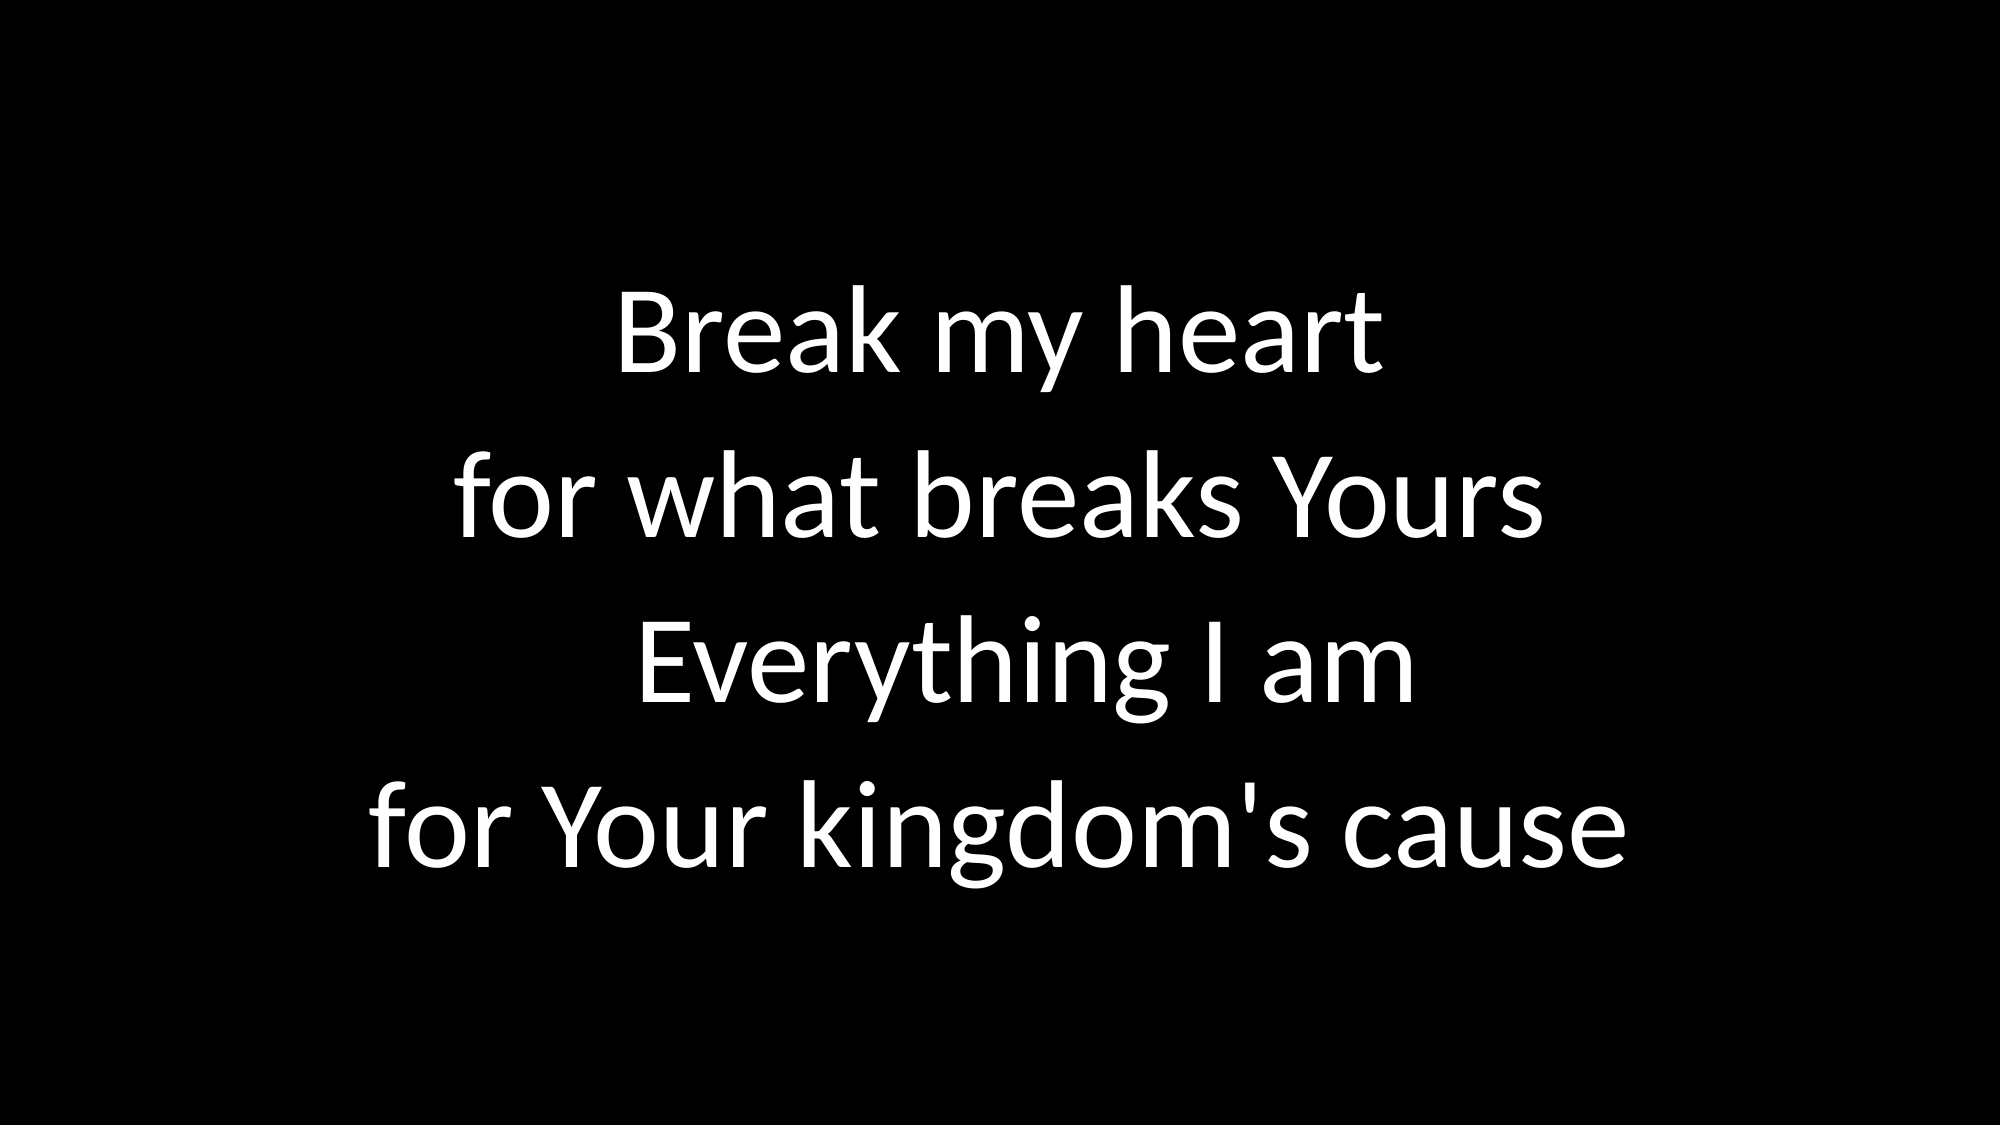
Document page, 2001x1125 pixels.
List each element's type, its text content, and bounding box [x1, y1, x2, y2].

list Break my heart for what breaks Yours Everything I am for Your kingdom's cause [0, 0, 2000, 1125]
